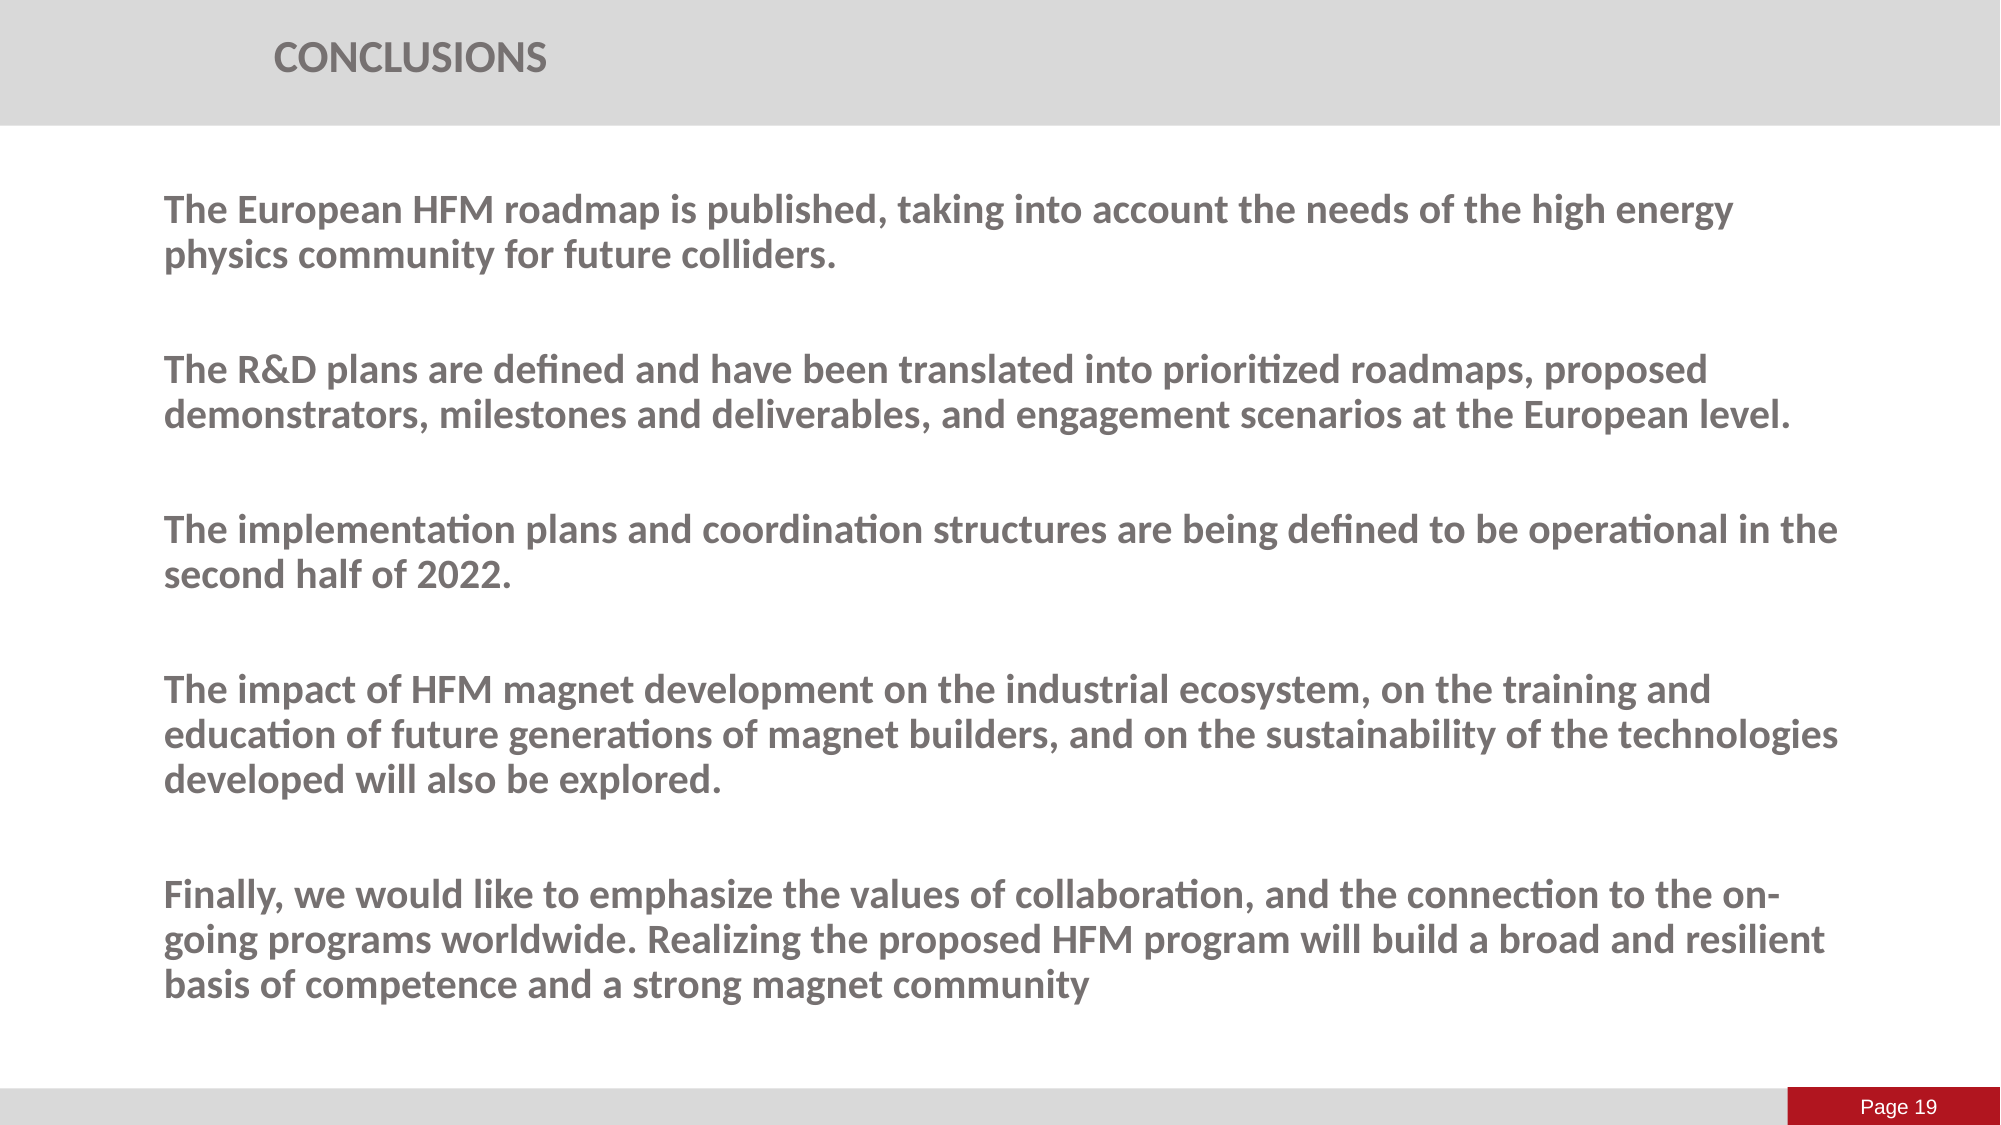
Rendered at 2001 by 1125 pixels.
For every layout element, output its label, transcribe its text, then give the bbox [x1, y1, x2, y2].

slide_number Page 19 [1830, 1093, 1968, 1119]
text_box Conclusions [252, 28, 1968, 90]
list The European HFM roadmap is published, taking into account the needs of the high energy physics community for future colliders. The R&D plans are defined and have been translated into prioritized roadmaps, proposed demonstrators, milestones and deliverables, and engagement scenarios at the European level. The implementation plans and coordination structures are being defined to be operational in the second half of 2022. The impact of HFM magnet development on the industrial ecosystem, on the training and education of future generations of magnet builders, and on the sustainability of the technologies developed will also be explored. Finally, we would like to emphasize the values of collaboration, and the connection to the on-going programs worldwide. Realizing the proposed HFM program will build a broad and resilient basis of competence and a strong magnet community [142, 177, 1868, 380]
